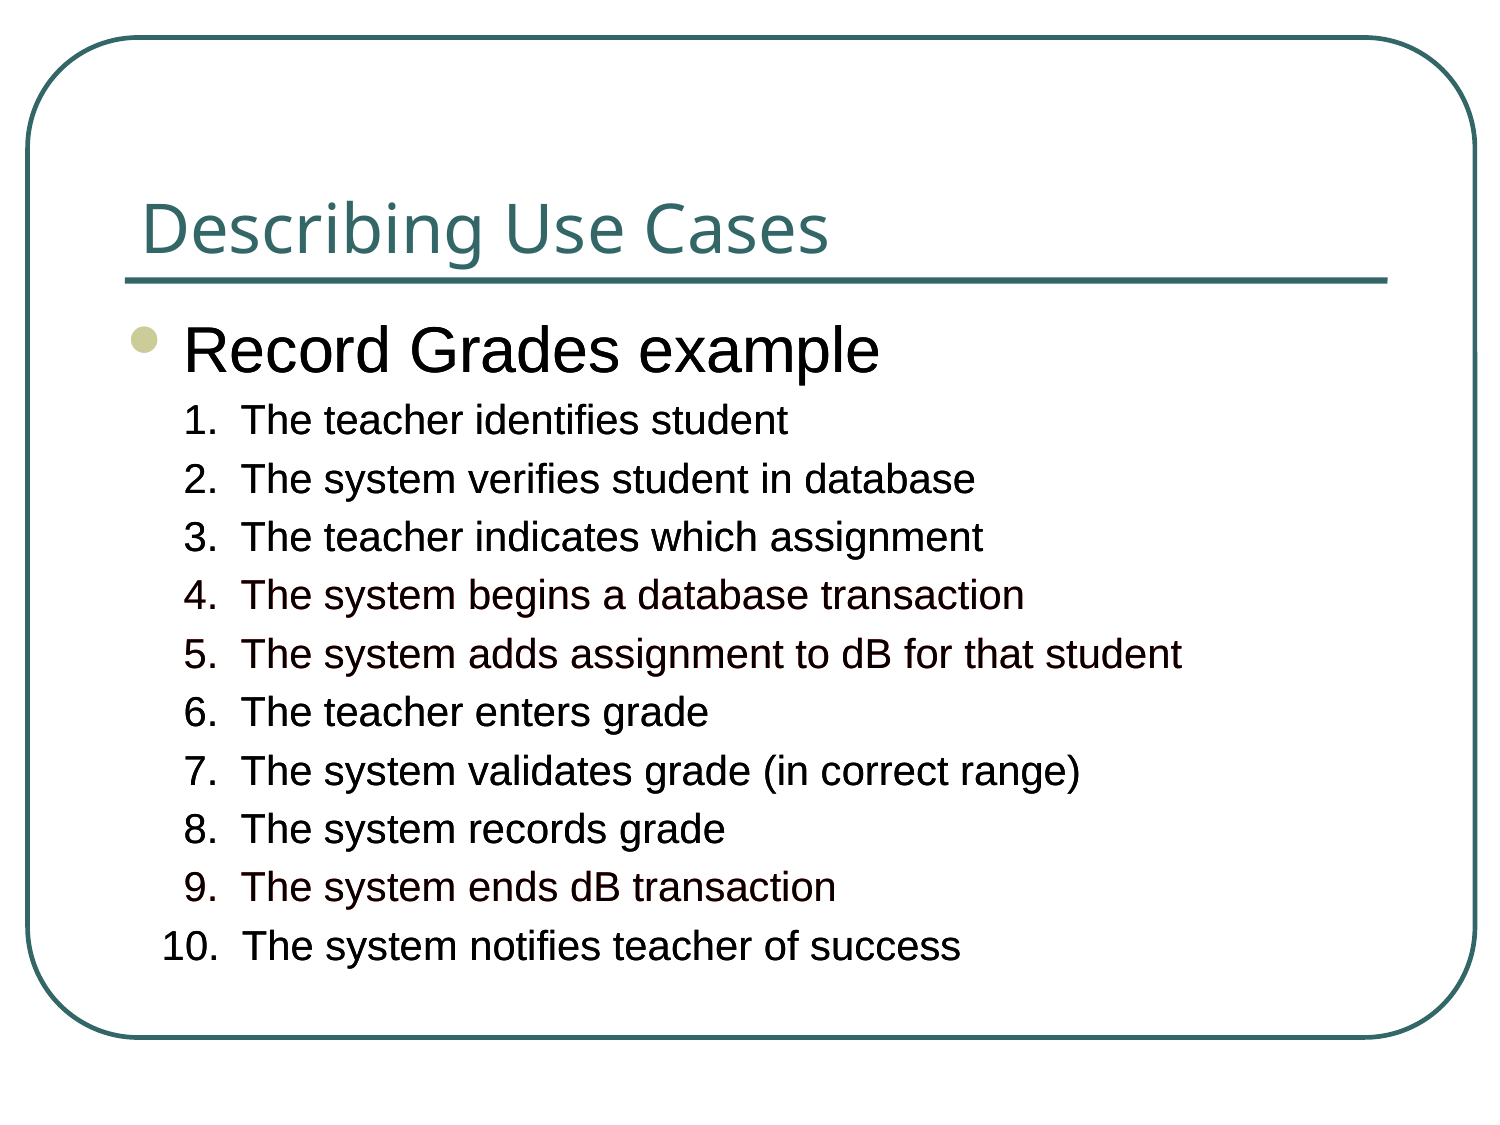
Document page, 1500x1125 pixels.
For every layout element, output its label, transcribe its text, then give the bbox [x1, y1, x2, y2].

title Describing Use Cases [124, 87, 1388, 276]
text_box Record Grades example 1. The teacher identifies student 2. The system verifies student in database 3. The teacher indicates which assignment 4. The system begins a database transaction 5. The system adds assignment to dB for that student 6. The teacher enters grade 7. The system validates grade (in correct range) 8. The system records grade 9. The system ends dB transaction 10. The system notifies teacher of success [112, 299, 1375, 1013]
